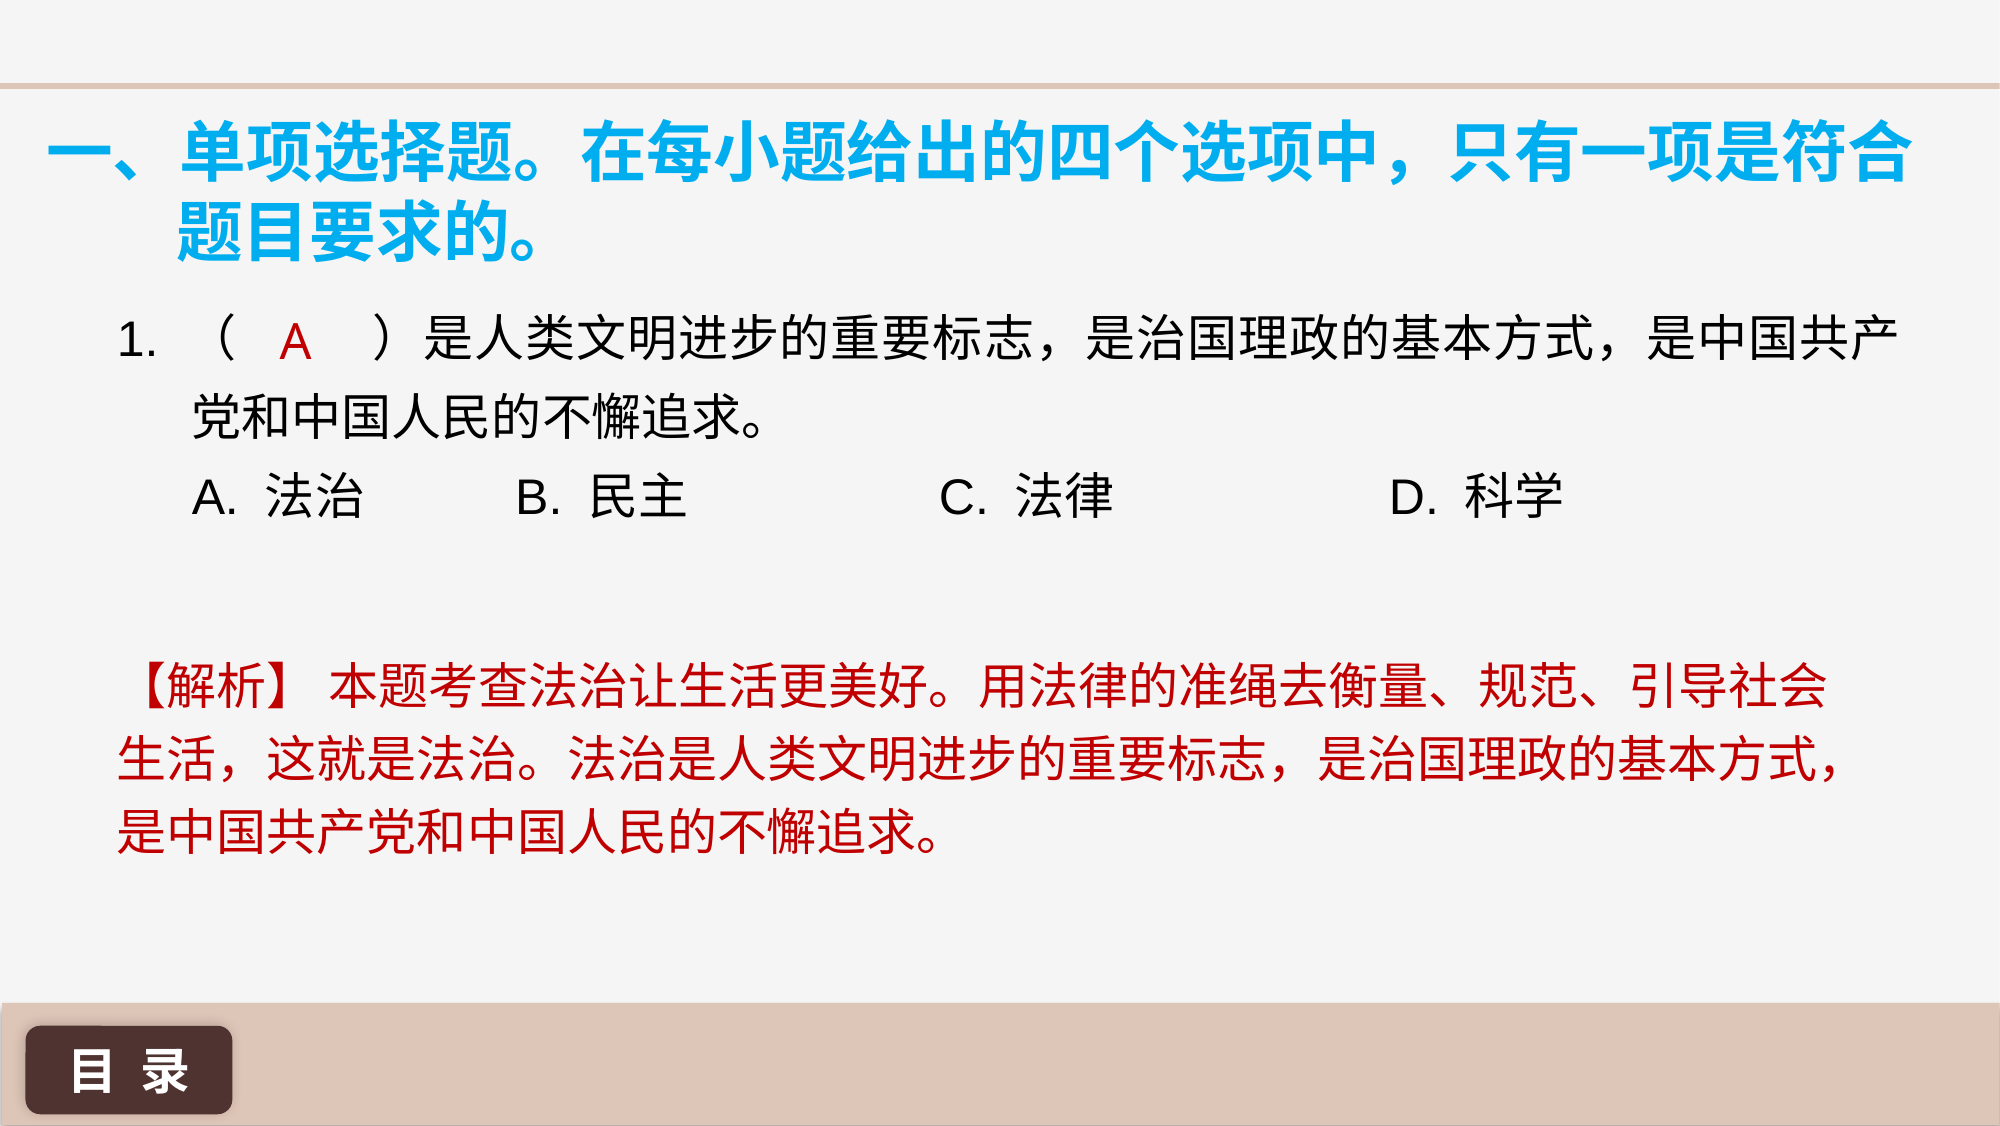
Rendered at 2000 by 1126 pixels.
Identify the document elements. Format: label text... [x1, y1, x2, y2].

text_box 1. （ ）是人类文明进步的重要标志，是治国理政的基本方式，是中国共产党和中国人民的不懈追求。 A. 法治 B. 民主 C. 法律 D. 科学 [102, 279, 1916, 532]
text_box A [220, 278, 372, 361]
text_box 【解析】 本题考查法治让生活更美好。用法律的准绳去衡量、规范、引导社会生活，这就是法治。法治是人类文明进步的重要标志，是治国理政的基本方式，是中国共产党和中国人民的不懈追求。 [102, 634, 1890, 932]
text_box 一、单项选择题。在每小题给出的四个选项中，只有一项是符合题目要求的。 [31, 101, 1963, 277]
